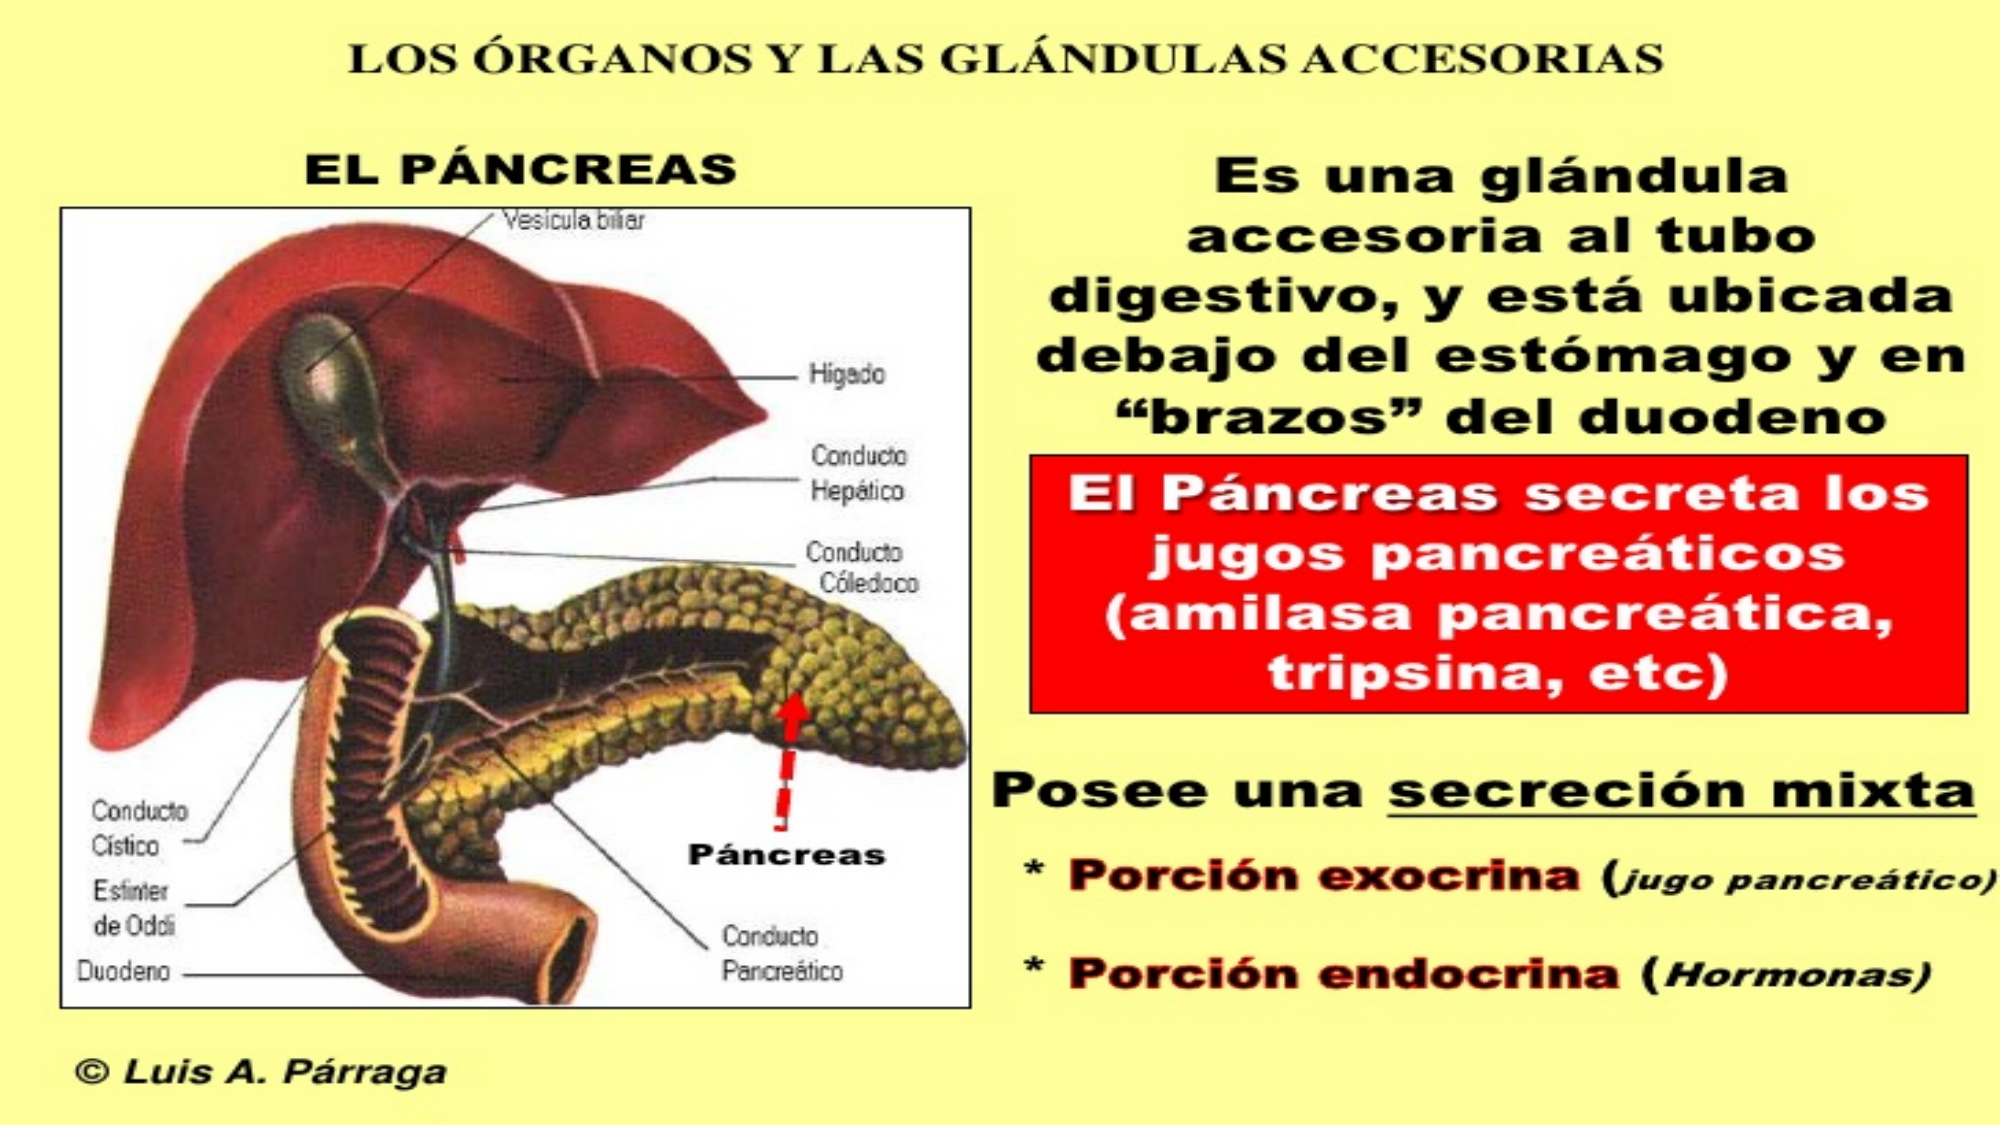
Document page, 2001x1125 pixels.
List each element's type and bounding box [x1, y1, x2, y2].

list [0, 0, 2000, 1125]
